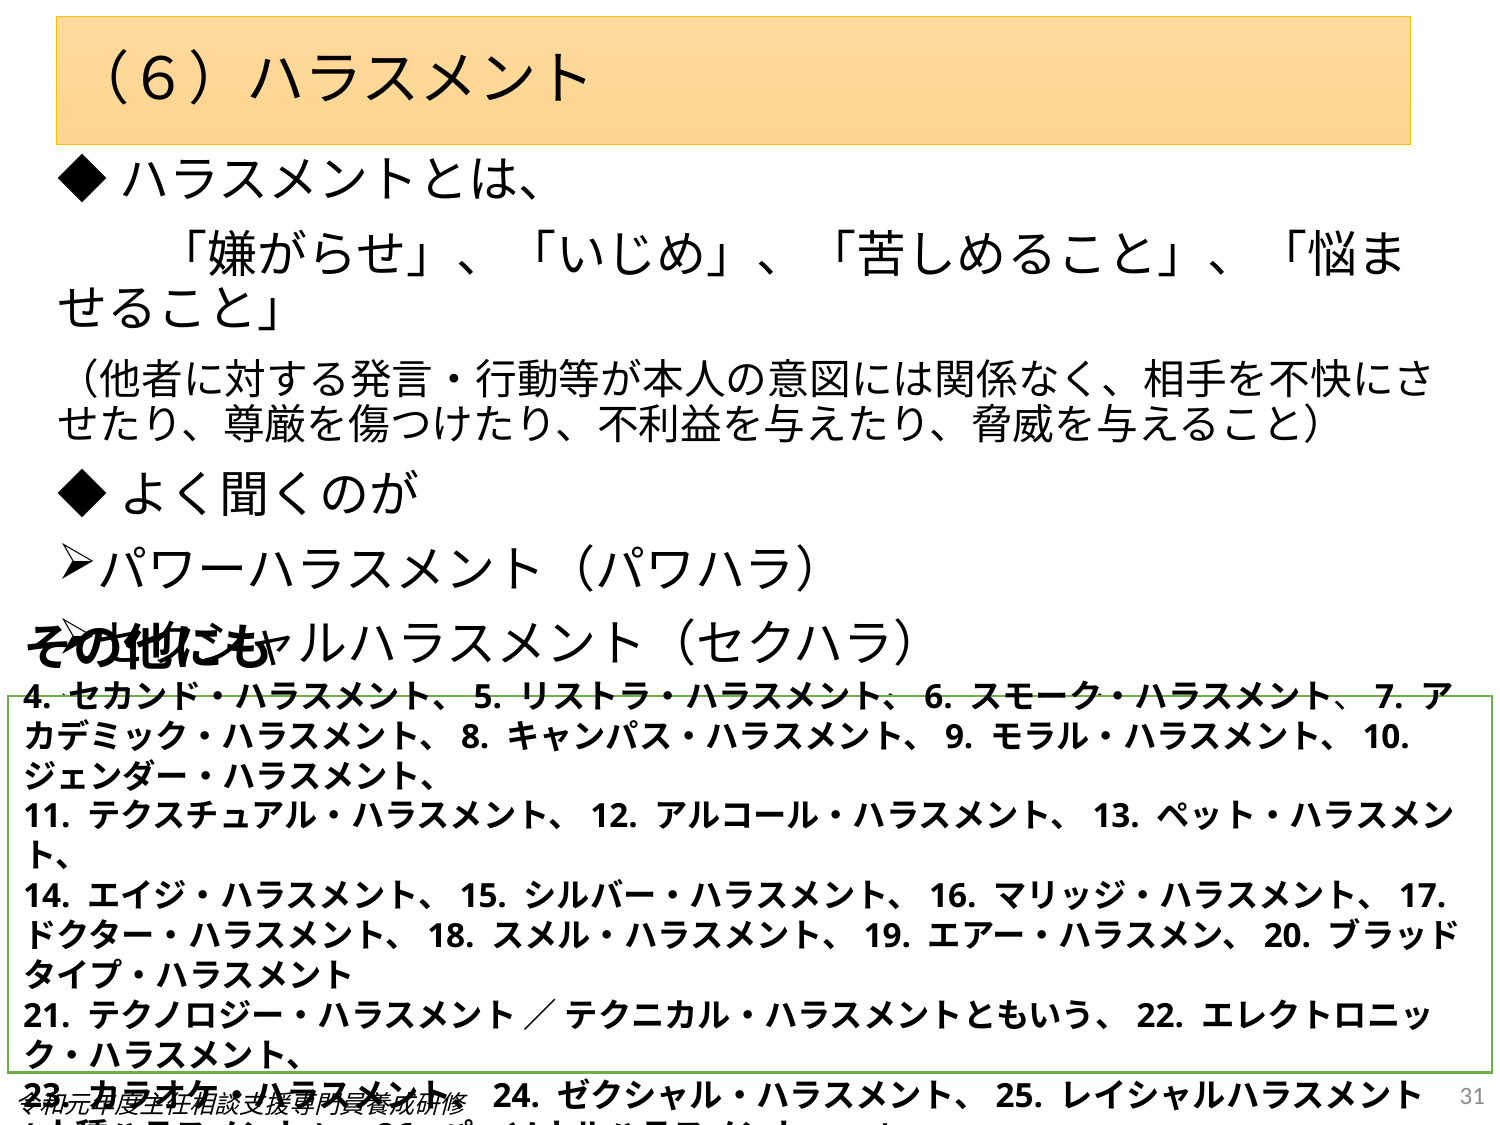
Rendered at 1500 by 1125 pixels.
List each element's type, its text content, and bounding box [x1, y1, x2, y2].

text_box （６）ハラスメント [56, 16, 1411, 145]
list ◆ハラスメントとは、 「嫌がらせ」、「いじめ」、「苦しめること」、「悩ませること」 （他者に対する発言・行動等が本人の意図には関係なく、相手を不快にさせたり、尊厳を傷つけたり、不利益を与えたり、脅威を与えること） ◆よく聞くのが パワーハラスメント（パワハラ） セクシャルハラスメント（セクハラ） 最近は、カスタマーハラスメント（カスハラ） [42, 147, 1458, 695]
text_box その他にも 4. セカンド・ハラスメント、5. リストラ・ハラスメント、6. スモーク・ハラスメント、7. アカデミック・ハラスメント、8. キャンパス・ハラスメント、9. モラル・ハラスメント、10. ジェンダー・ハラスメント、 11. テクスチュアル・ハラスメント、12. アルコール・ハラスメント、13. ペット・ハラスメント、 14. エイジ・ハラスメント、15. シルバー・ハラスメント、16. マリッジ・ハラスメント、17. ドクター・ハラスメント、18. スメル・ハラスメント、19. エアー・ハラスメン、20. ブラッドタイプ・ハラスメント 21. テクノロジー・ハラスメント ／ テクニカル・ハラスメントともいう、22. エレクトロニック・ハラスメント、 23. カラオケ・ハラスメント、24. ゼクシャル・ハラスメント、25. レイシャルハラスメント(人種ハラスメント)、26. パーソナルハラスメント、ｅｔｃ [7, 695, 1493, 1074]
slide_number 31 [1162, 1065, 1500, 1125]
footer 令和元年度主任相談支援専門員養成研修 [0, 1081, 507, 1125]
